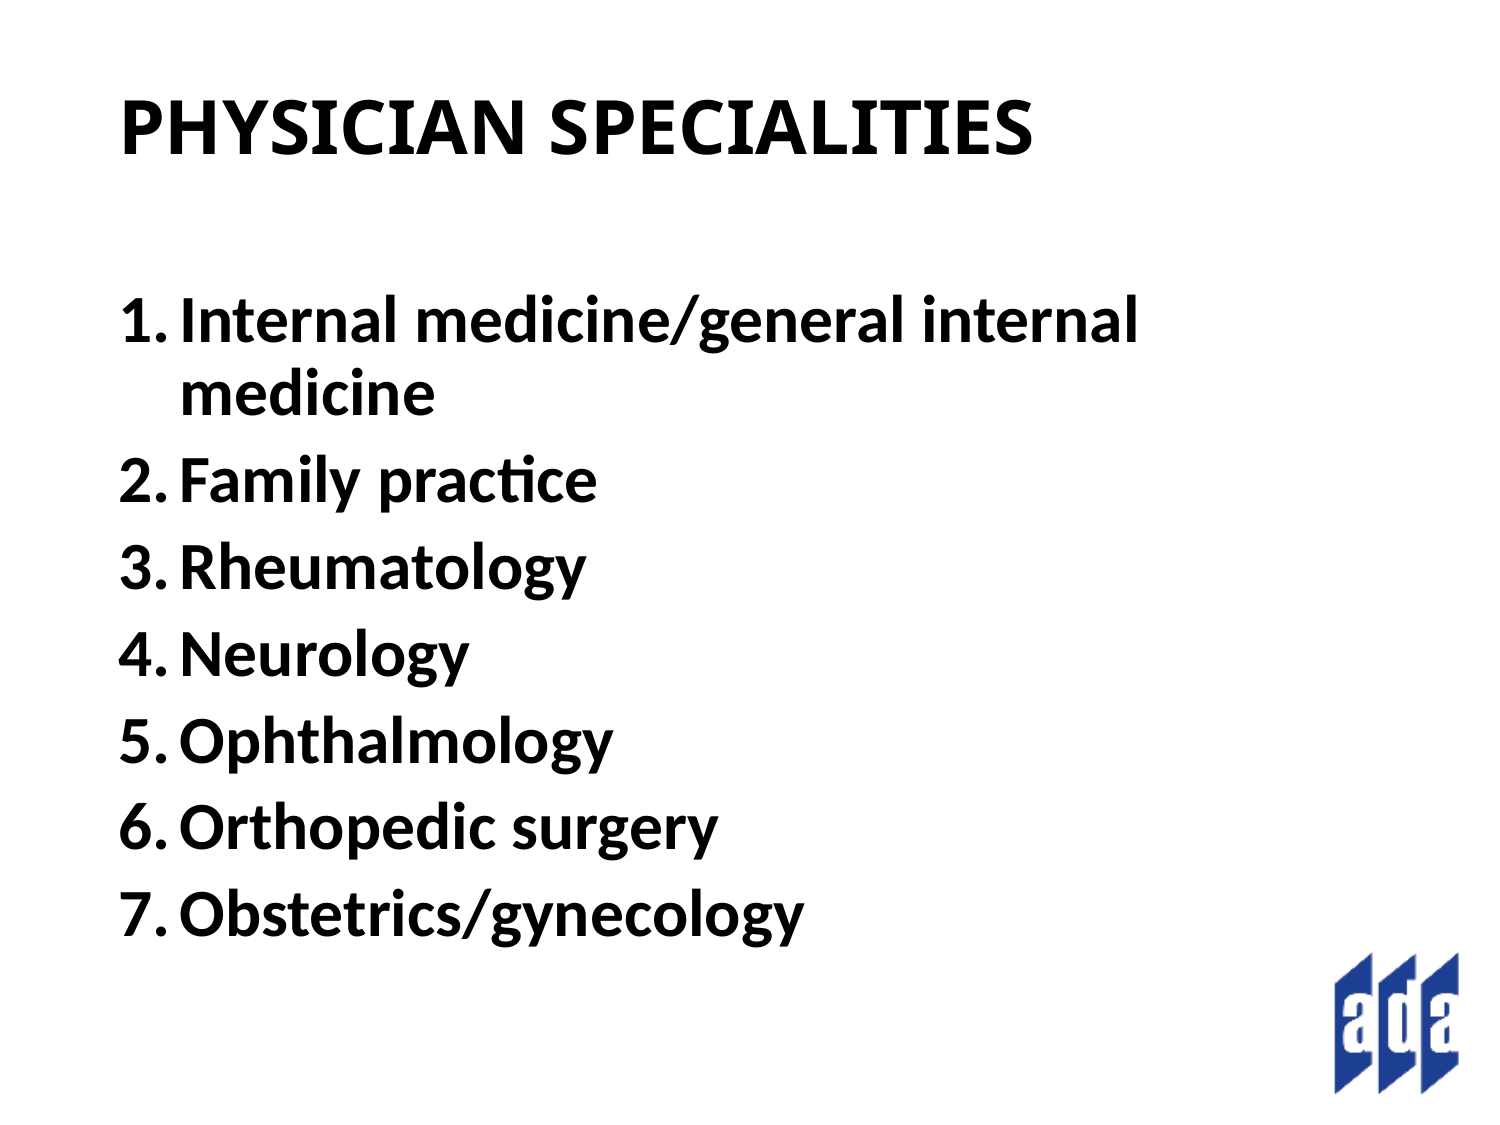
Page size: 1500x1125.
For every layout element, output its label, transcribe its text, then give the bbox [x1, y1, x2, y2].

title PHYSICIAN SPECIALITIES [103, 59, 1397, 201]
list Internal medicine/general internal medicine Family practice Rheumatology Neurology Ophthalmology Orthopedic surgery Obstetrics/gynecology [103, 277, 1397, 963]
picture [1210, 915, 1500, 1125]
